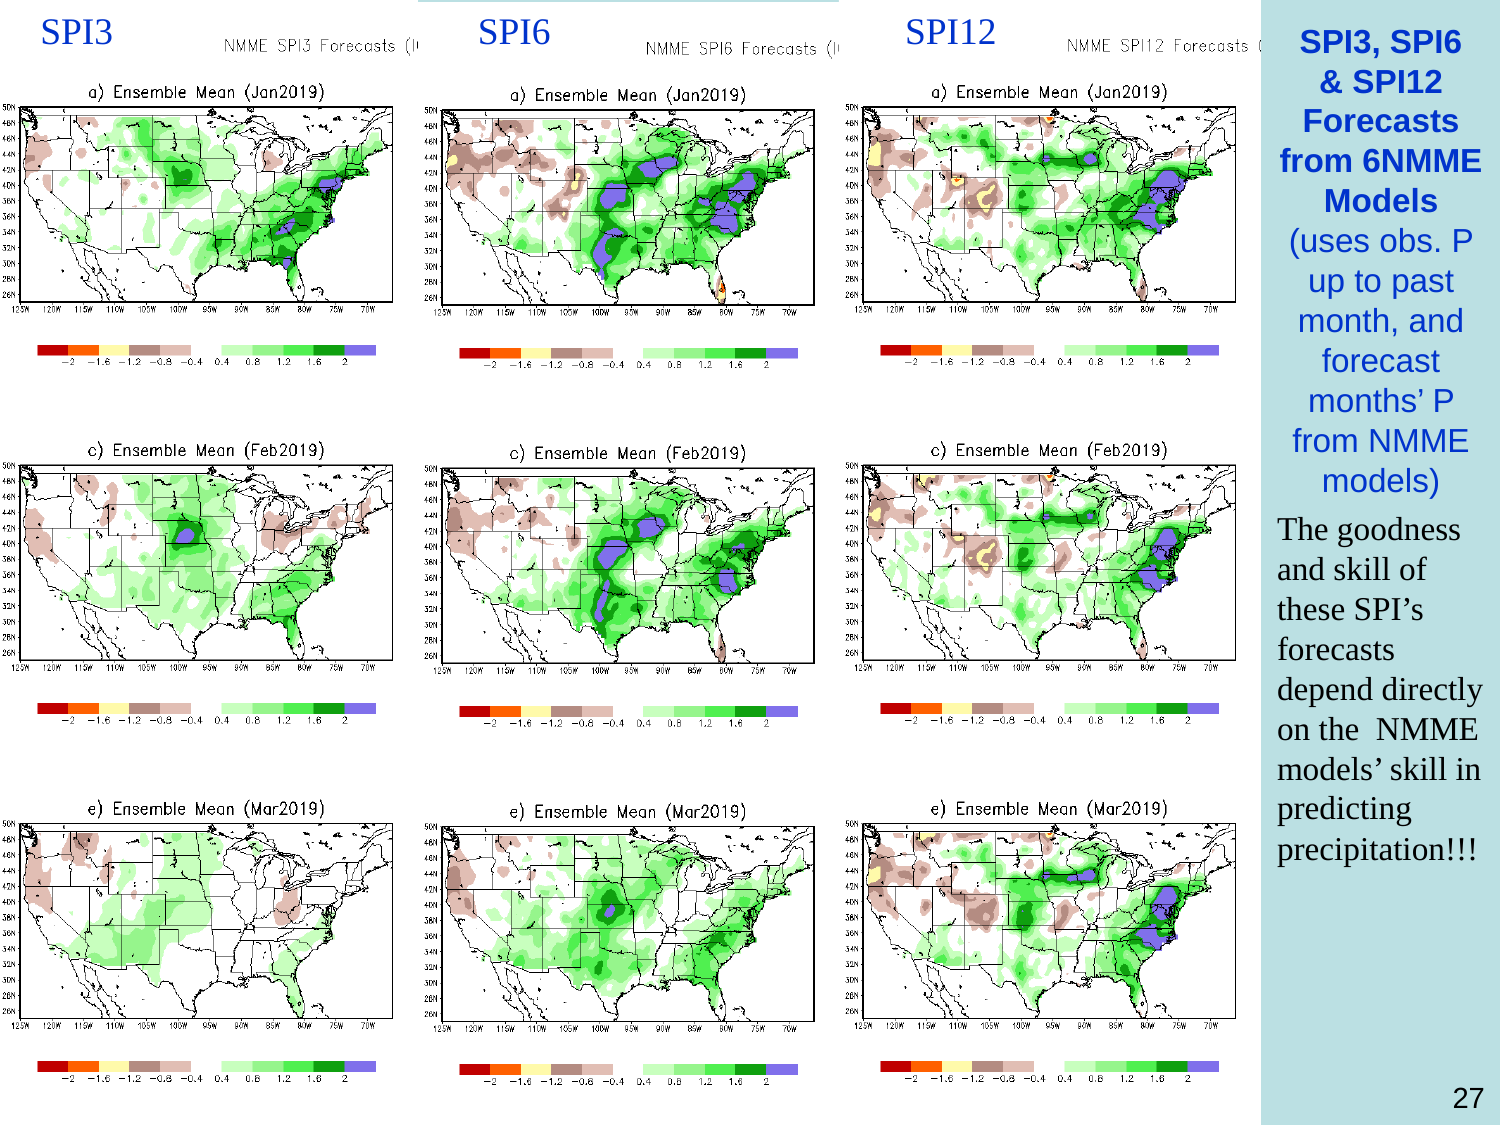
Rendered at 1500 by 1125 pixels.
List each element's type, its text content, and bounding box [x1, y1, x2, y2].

slide_number 27 [1387, 1071, 1500, 1113]
text_box The goodness and skill of these SPI’s forecasts depend directly on the NMME models’ skill in predicting precipitation!!! [1265, 499, 1500, 914]
text_box SPI3, SPI6 & SPI12 Forecasts from 6NMME Models (uses obs. P up to past month, and forecast months’ P from NMME models) [1265, 12, 1500, 225]
picture [0, 0, 1261, 1125]
